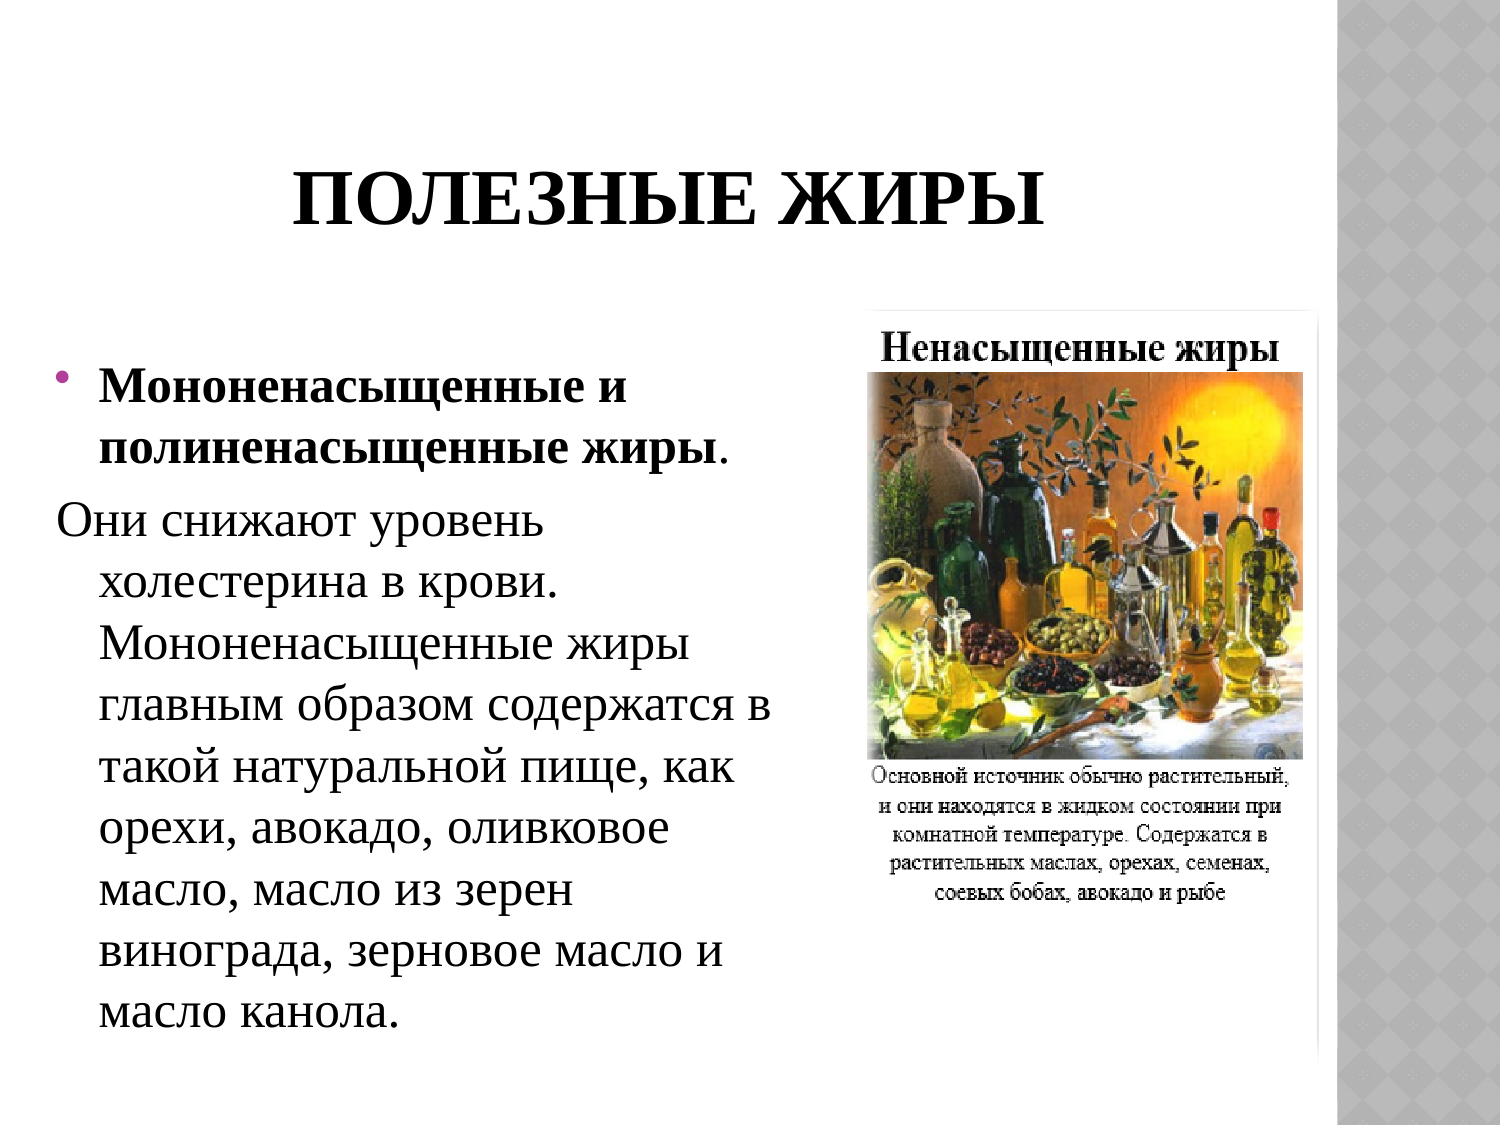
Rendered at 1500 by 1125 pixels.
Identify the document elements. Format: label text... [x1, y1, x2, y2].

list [855, 304, 1325, 1067]
title Полезные жиры [75, 52, 1263, 240]
list Мононенасыщенные и полиненасыщенные жиры. Они снижают уровень холестерина в крови. Мононенасыщенные жиры главным образом содержатся в такой натуральной пище, как орехи, авокадо, оливковое масло, масло из зерен винограда, зерновое масло и масло канола. [41, 199, 821, 1059]
